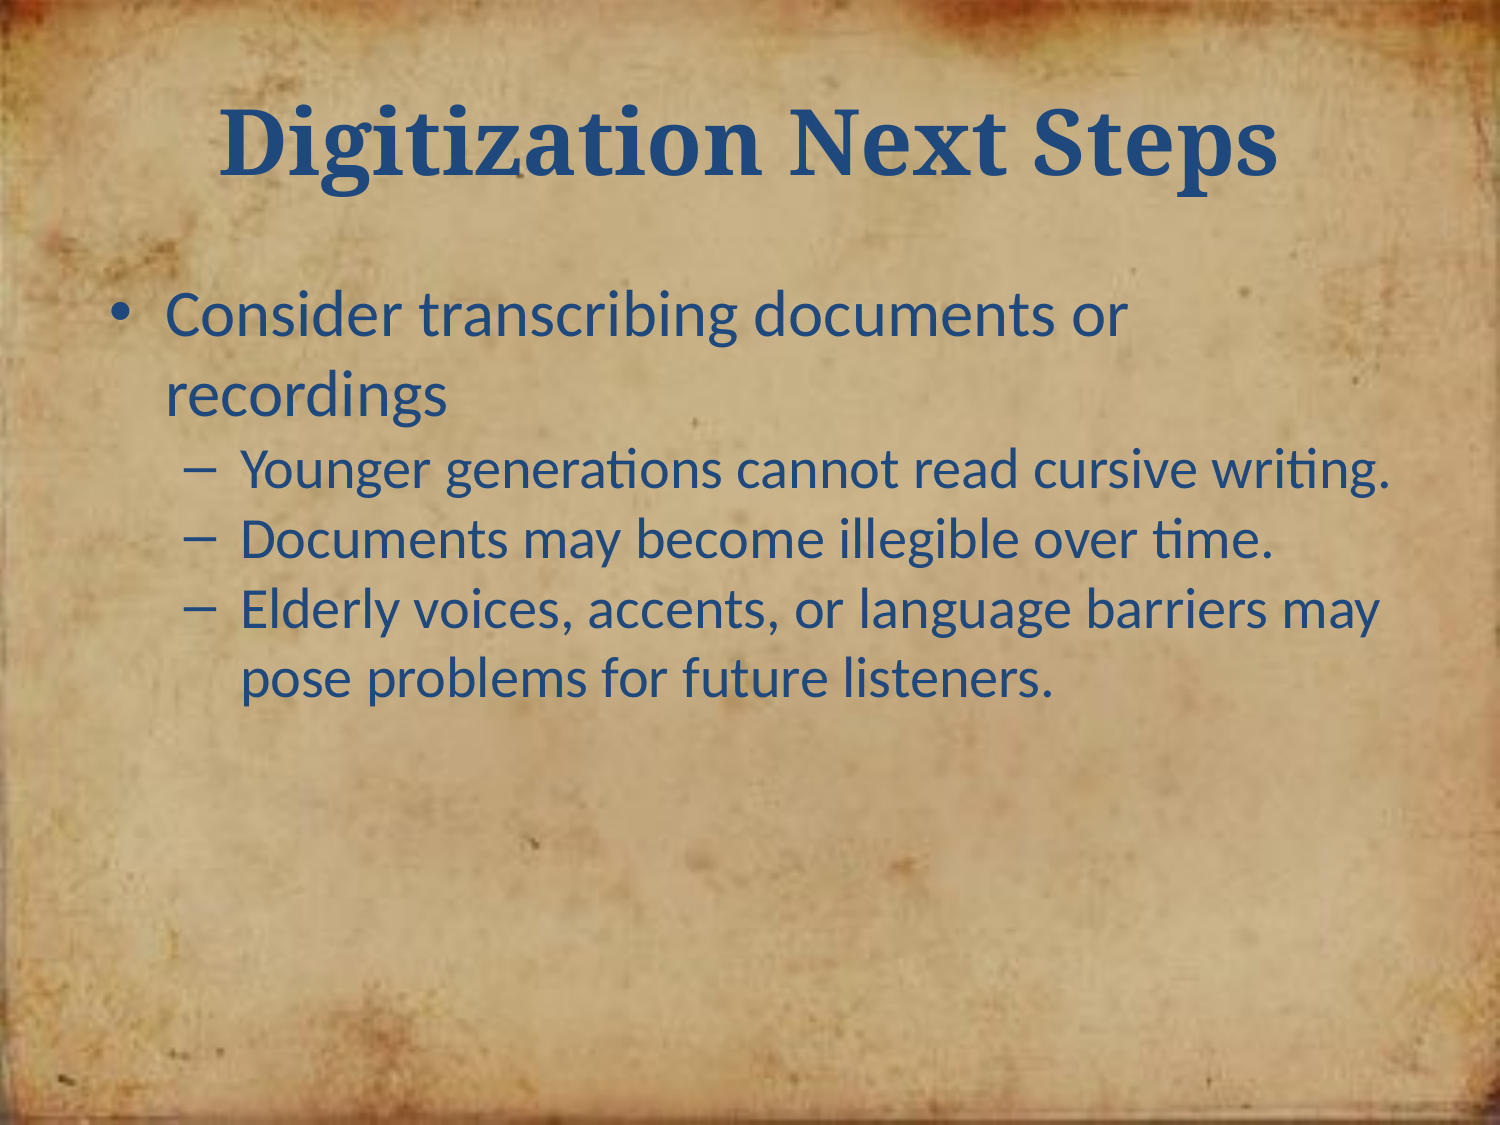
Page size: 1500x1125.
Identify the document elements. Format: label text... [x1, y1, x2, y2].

picture [0, 0, 1500, 1125]
title Digitization Next Steps [75, 45, 1425, 233]
list Consider transcribing documents or recordings Younger generations cannot read cursive writing. Documents may become illegible over time. Elderly voices, accents, or language barriers may pose problems for future listeners. [75, 262, 1425, 1005]
